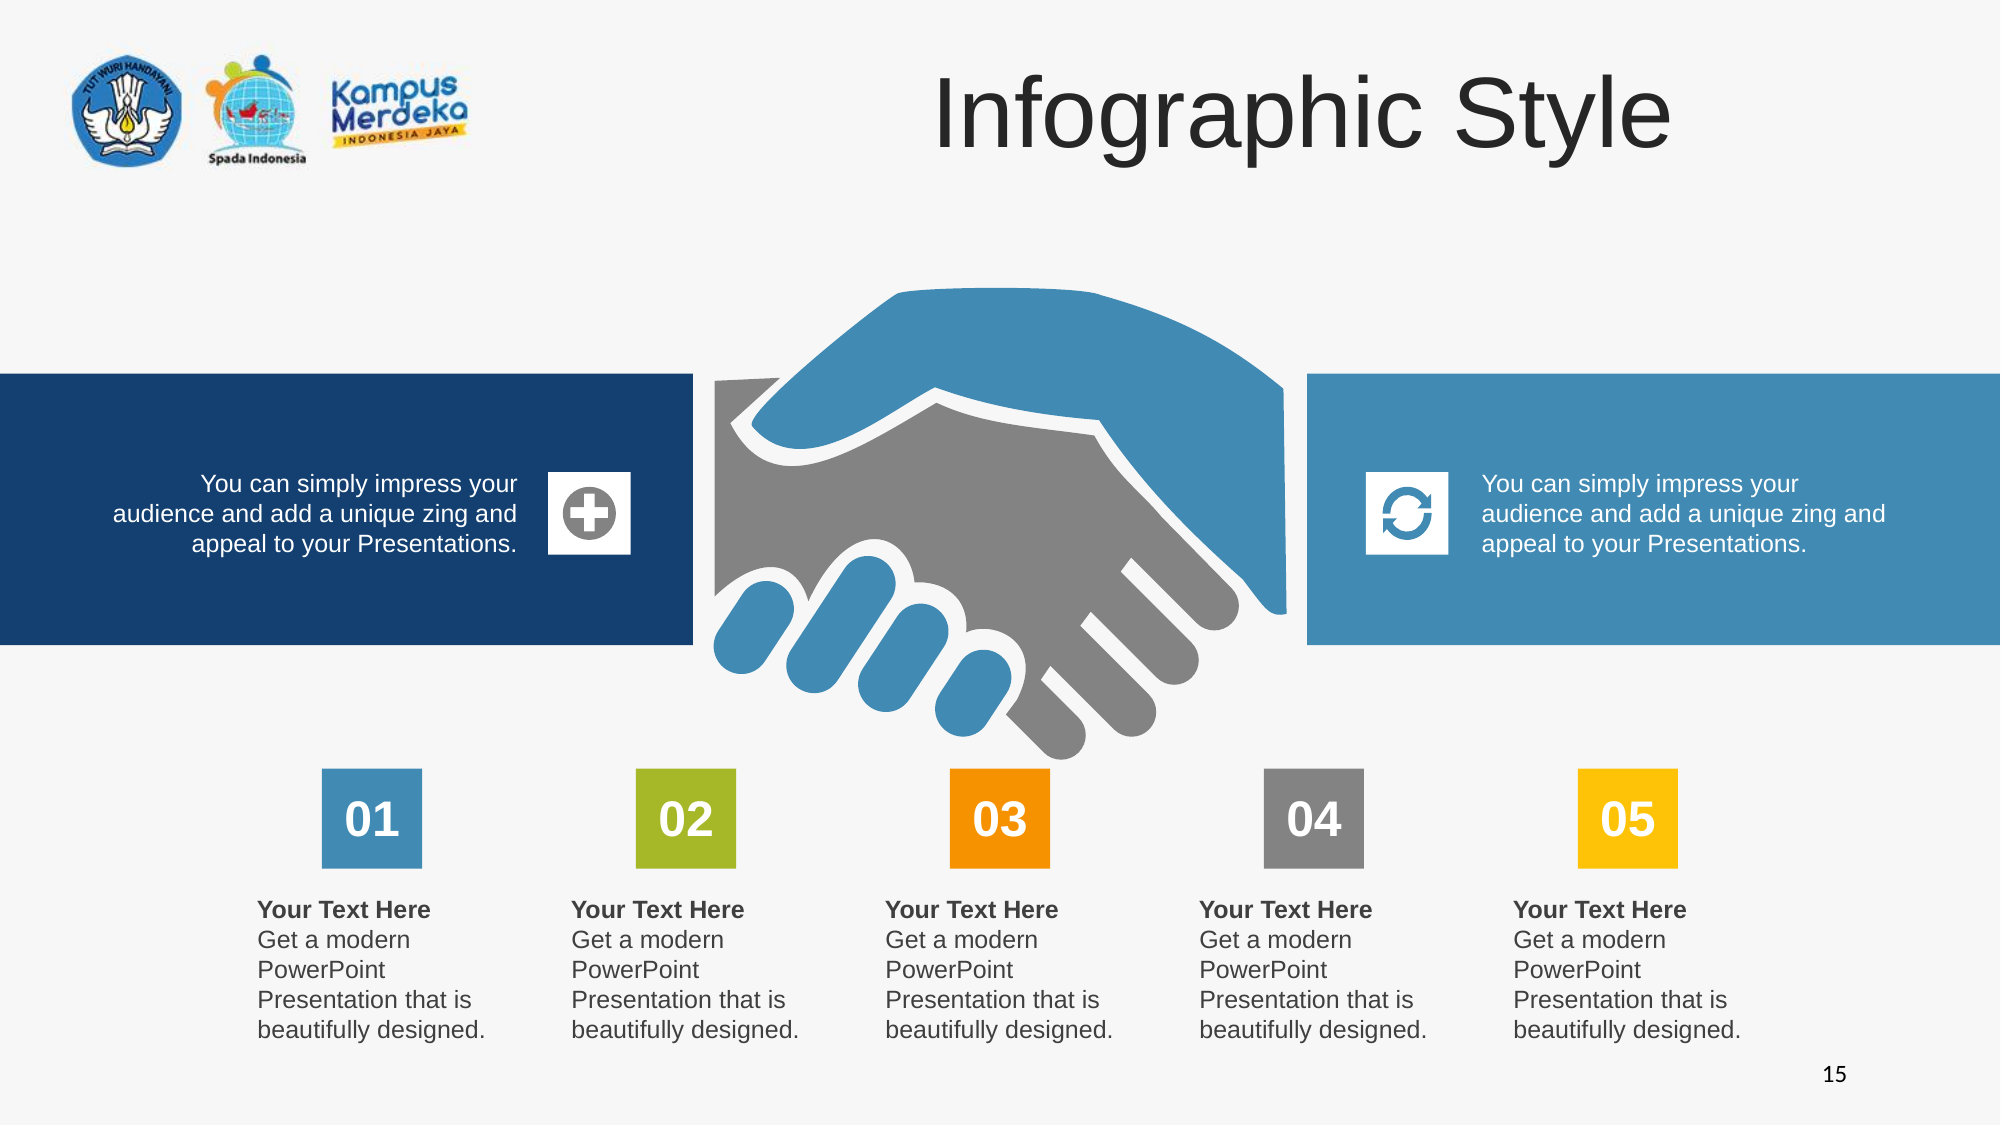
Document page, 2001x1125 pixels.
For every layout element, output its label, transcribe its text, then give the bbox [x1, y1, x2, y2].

text_box [1307, 373, 2000, 646]
text_box You can simply impress your audience and add a unique zing and appeal to your Presentations. [1466, 460, 1922, 566]
text_box [0, 373, 693, 646]
text_box [1382, 486, 1432, 514]
picture [0, 0, 2001, 1125]
text_box [1383, 512, 1432, 540]
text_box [241, 768, 1759, 1053]
text_box You can simply impress your audience and add a unique zing and appeal to your Presentations. [78, 460, 534, 566]
list Infographic Style [654, 55, 1952, 175]
text_box [562, 486, 616, 540]
text_box ‹#› [1013, 1042, 1863, 1103]
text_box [702, 287, 1287, 753]
text_box [548, 472, 631, 555]
text_box [1365, 472, 1449, 555]
